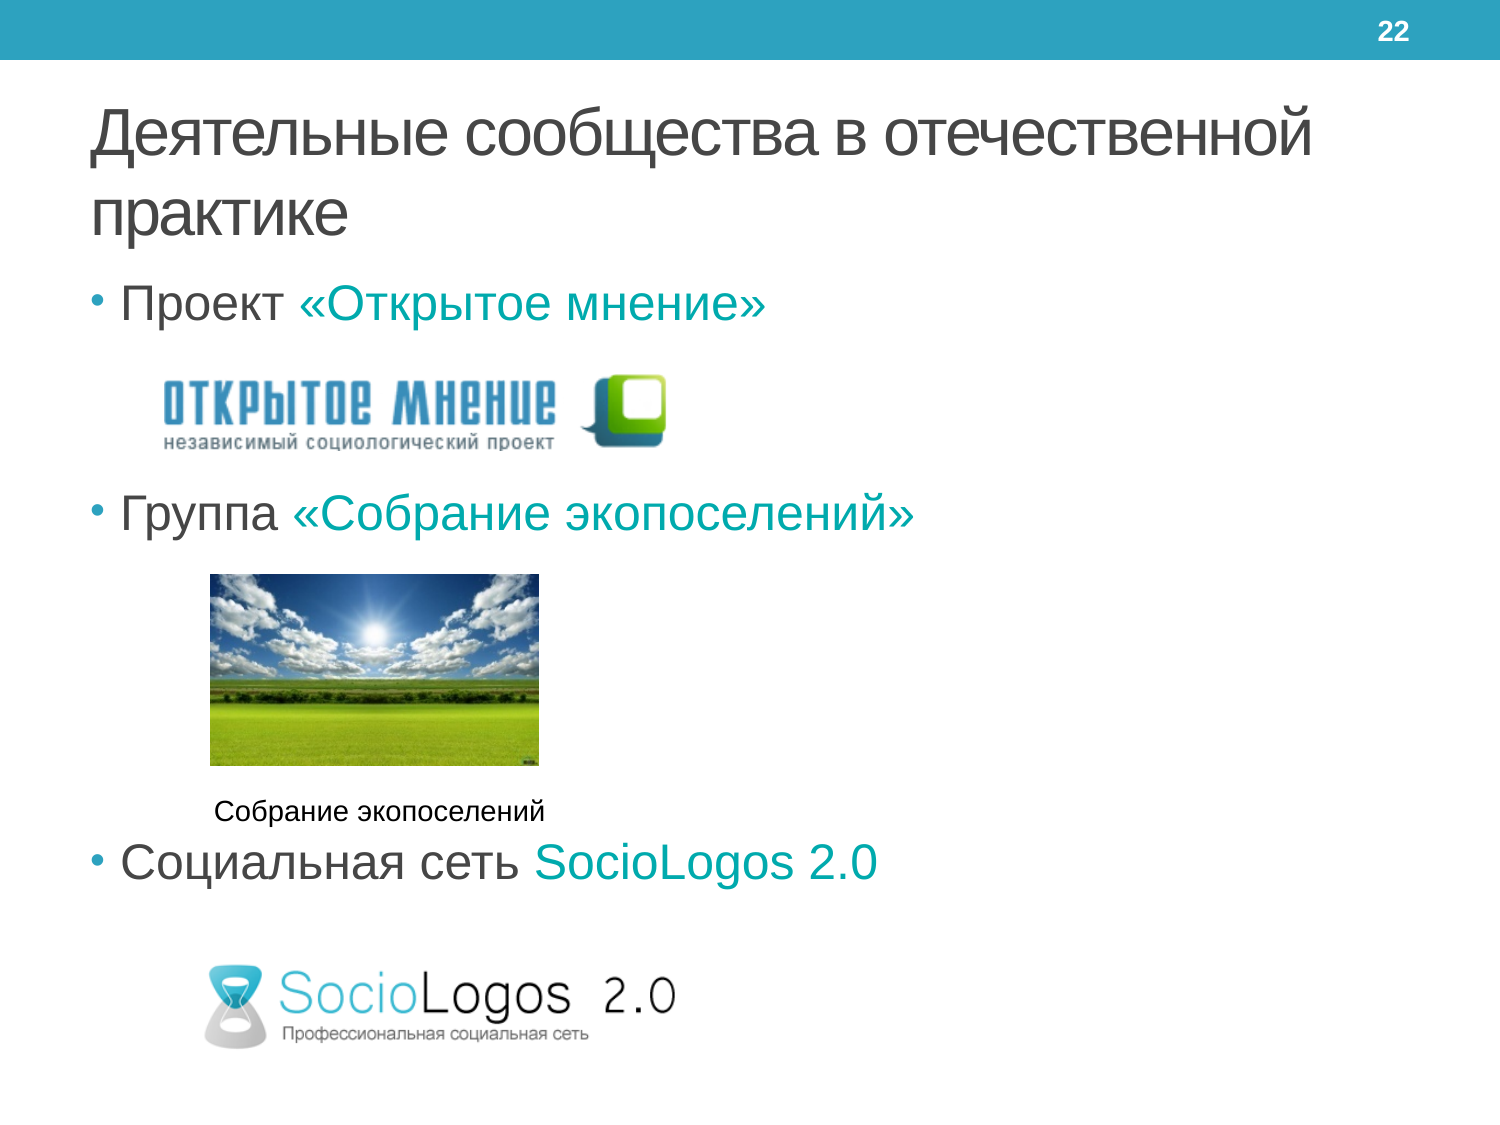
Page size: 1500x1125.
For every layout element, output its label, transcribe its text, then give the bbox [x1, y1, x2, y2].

text_box Собрание экопоселений [199, 785, 645, 835]
picture [152, 960, 719, 1055]
slide_number 22 [1250, 3, 1425, 57]
picture [210, 573, 540, 766]
title Деятельные сообщества в отечественной практике [75, 87, 1425, 250]
list Проект «Открытое мнение» Группа «Собрание экопоселений» Социальная сеть SocioLogos 2.0 [74, 262, 1426, 1063]
picture [163, 374, 669, 451]
